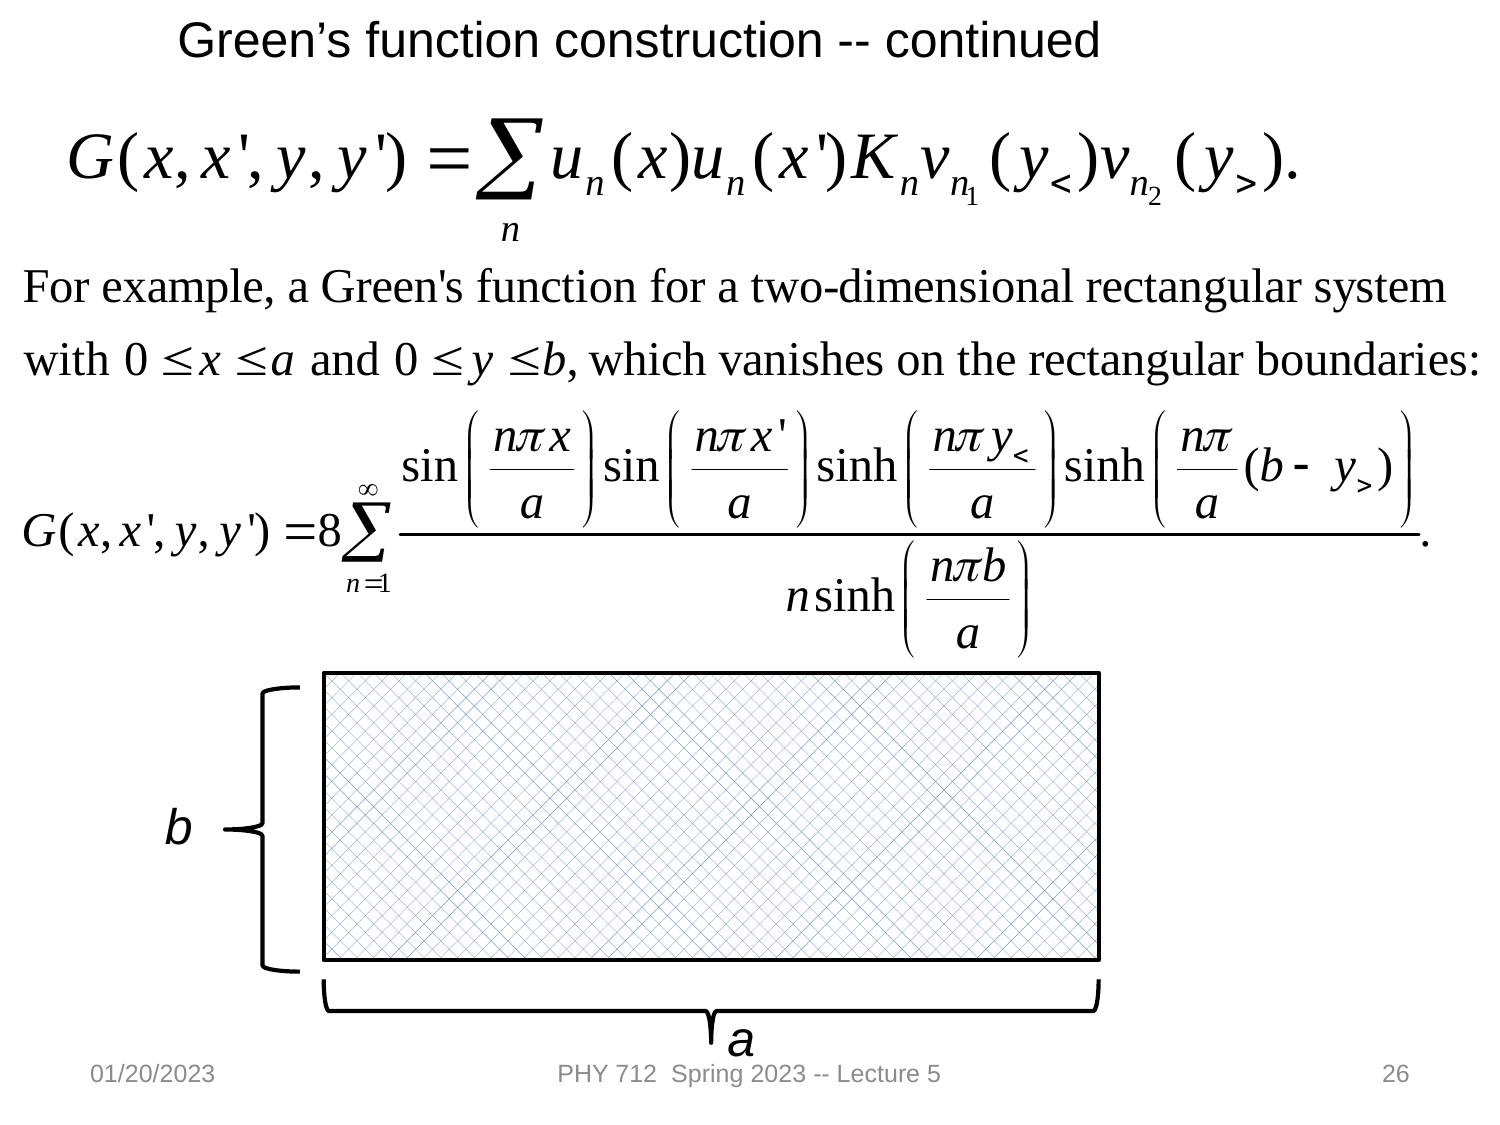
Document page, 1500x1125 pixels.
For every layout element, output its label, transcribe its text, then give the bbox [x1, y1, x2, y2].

text_box [322, 675, 1101, 962]
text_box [62, 112, 1307, 253]
text_box [250, 686, 300, 973]
text_box b [150, 787, 250, 863]
footer PHY 712 Spring 2023 -- Lecture 5 [512, 1042, 988, 1103]
slide_number 26 [1074, 1042, 1425, 1103]
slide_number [75, 1042, 425, 1103]
text_box a [712, 999, 813, 1074]
text_box Green’s function construction -- continued [162, 0, 1338, 75]
text_box [322, 979, 1100, 1044]
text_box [17, 261, 1483, 666]
